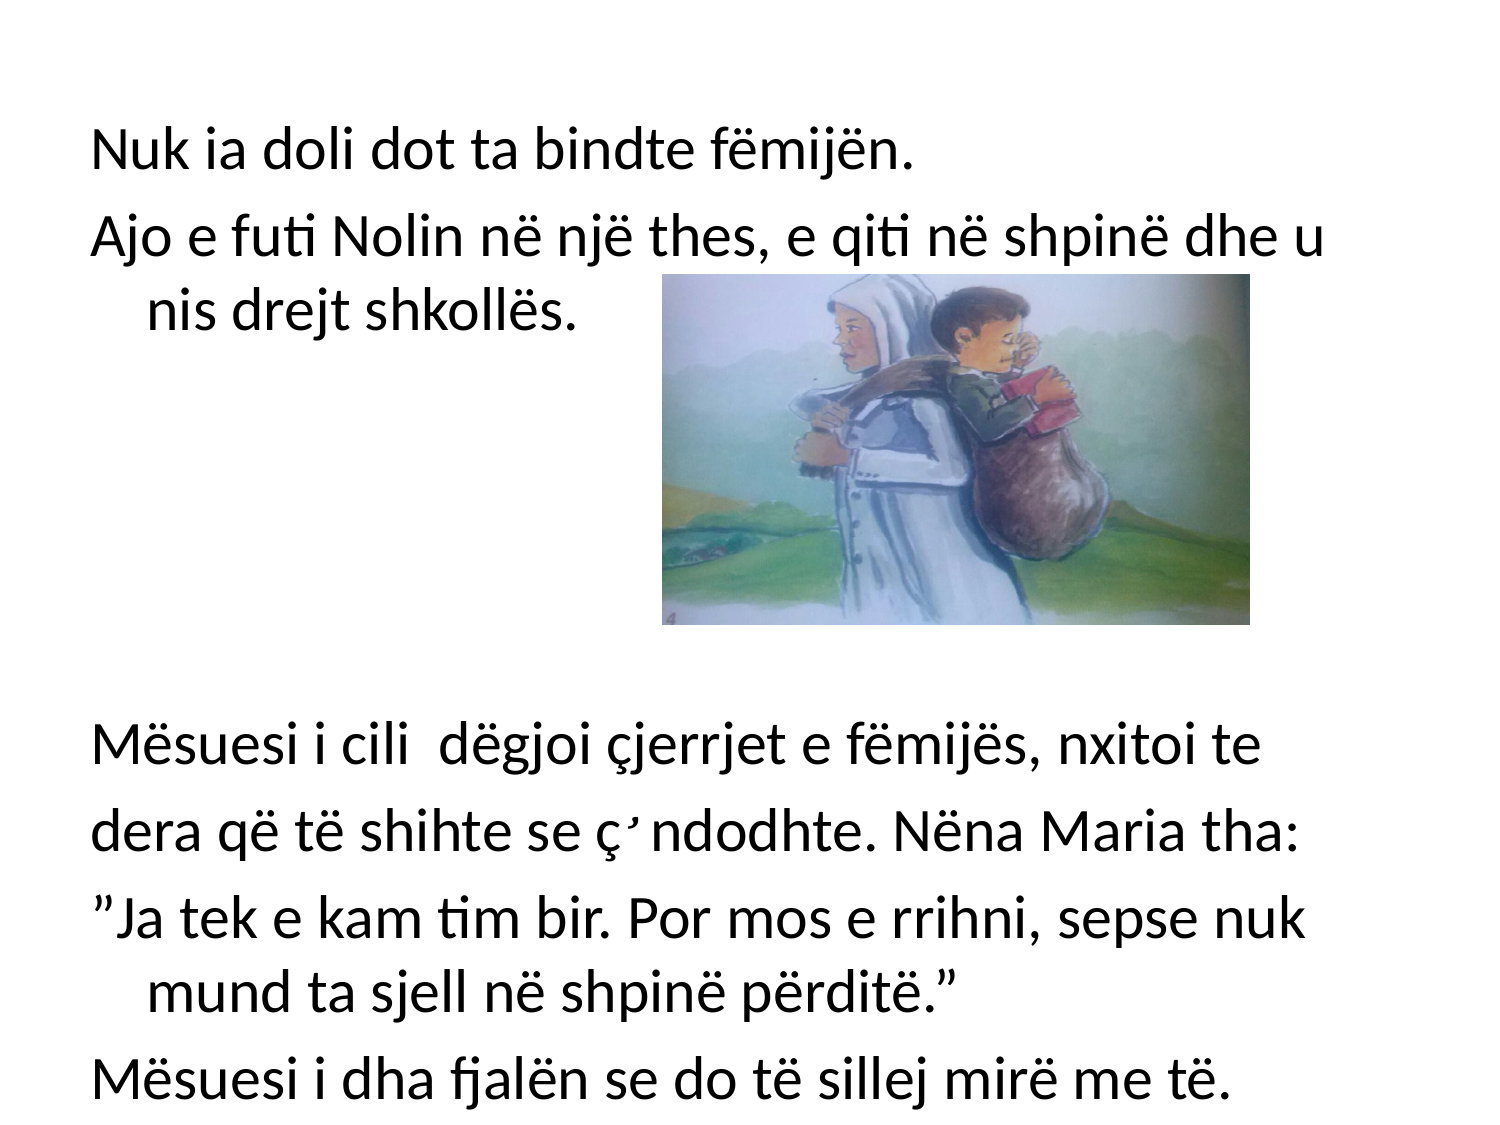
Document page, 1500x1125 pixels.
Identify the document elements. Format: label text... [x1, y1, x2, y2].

picture [662, 274, 1251, 626]
list Nuk ia doli dot ta bindte fëmijën. Ajo e futi Nolin në një thes, e qiti në shpinë dhe u nis drejt shkollës. Mësuesi i cili dëgjoi çjerrjet e fëmijës, nxitoi te dera që të shihte se ç̛ ndodhte. Nëna Maria tha: ”Ja tek e kam tim bir. Por mos e rrihni, sepse nuk mund ta sjell në shpinë përditë.” Mësuesi i dha fjalën se do të sillej mirë me të. [75, 99, 1425, 1125]
